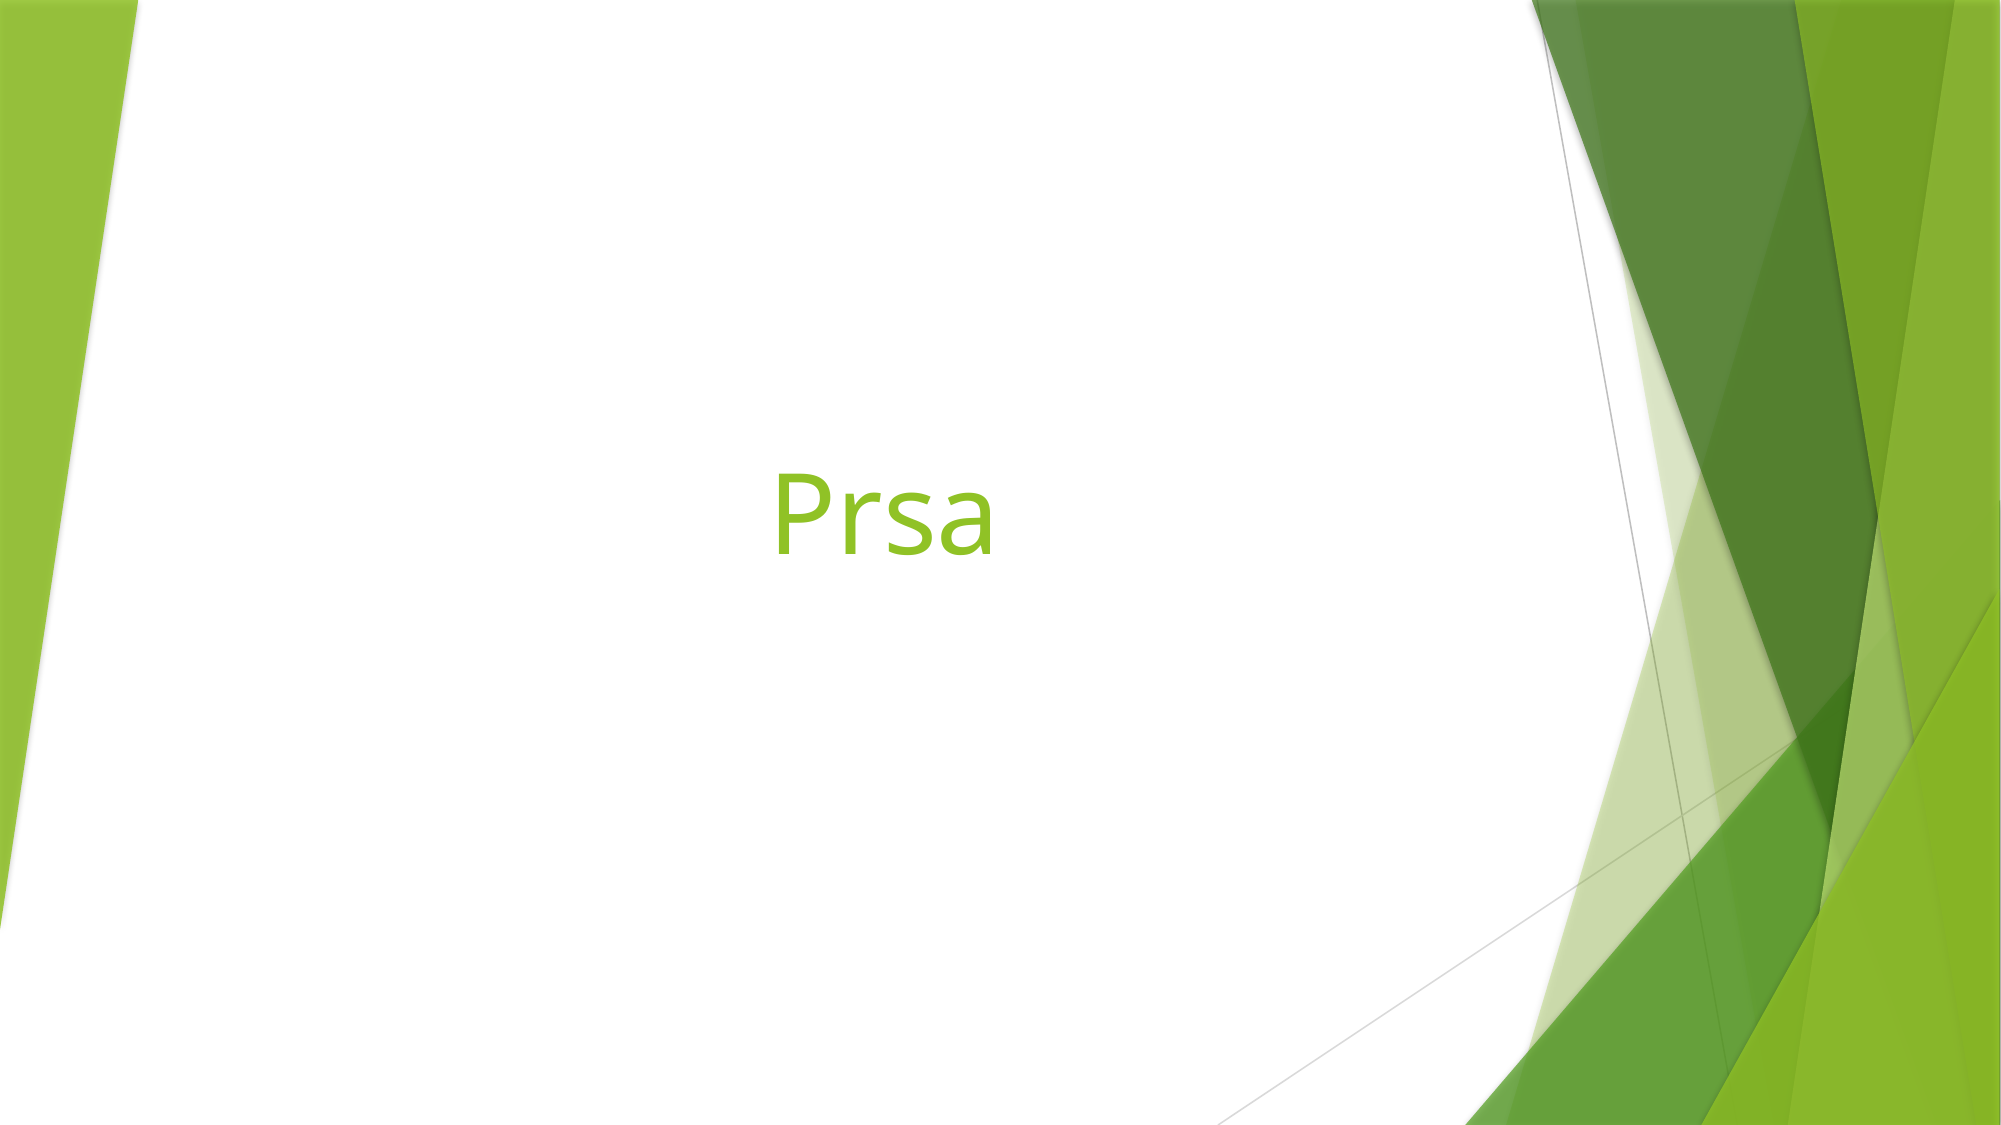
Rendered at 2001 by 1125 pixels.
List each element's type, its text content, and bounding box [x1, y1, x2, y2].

title Prsa [247, 394, 1522, 585]
